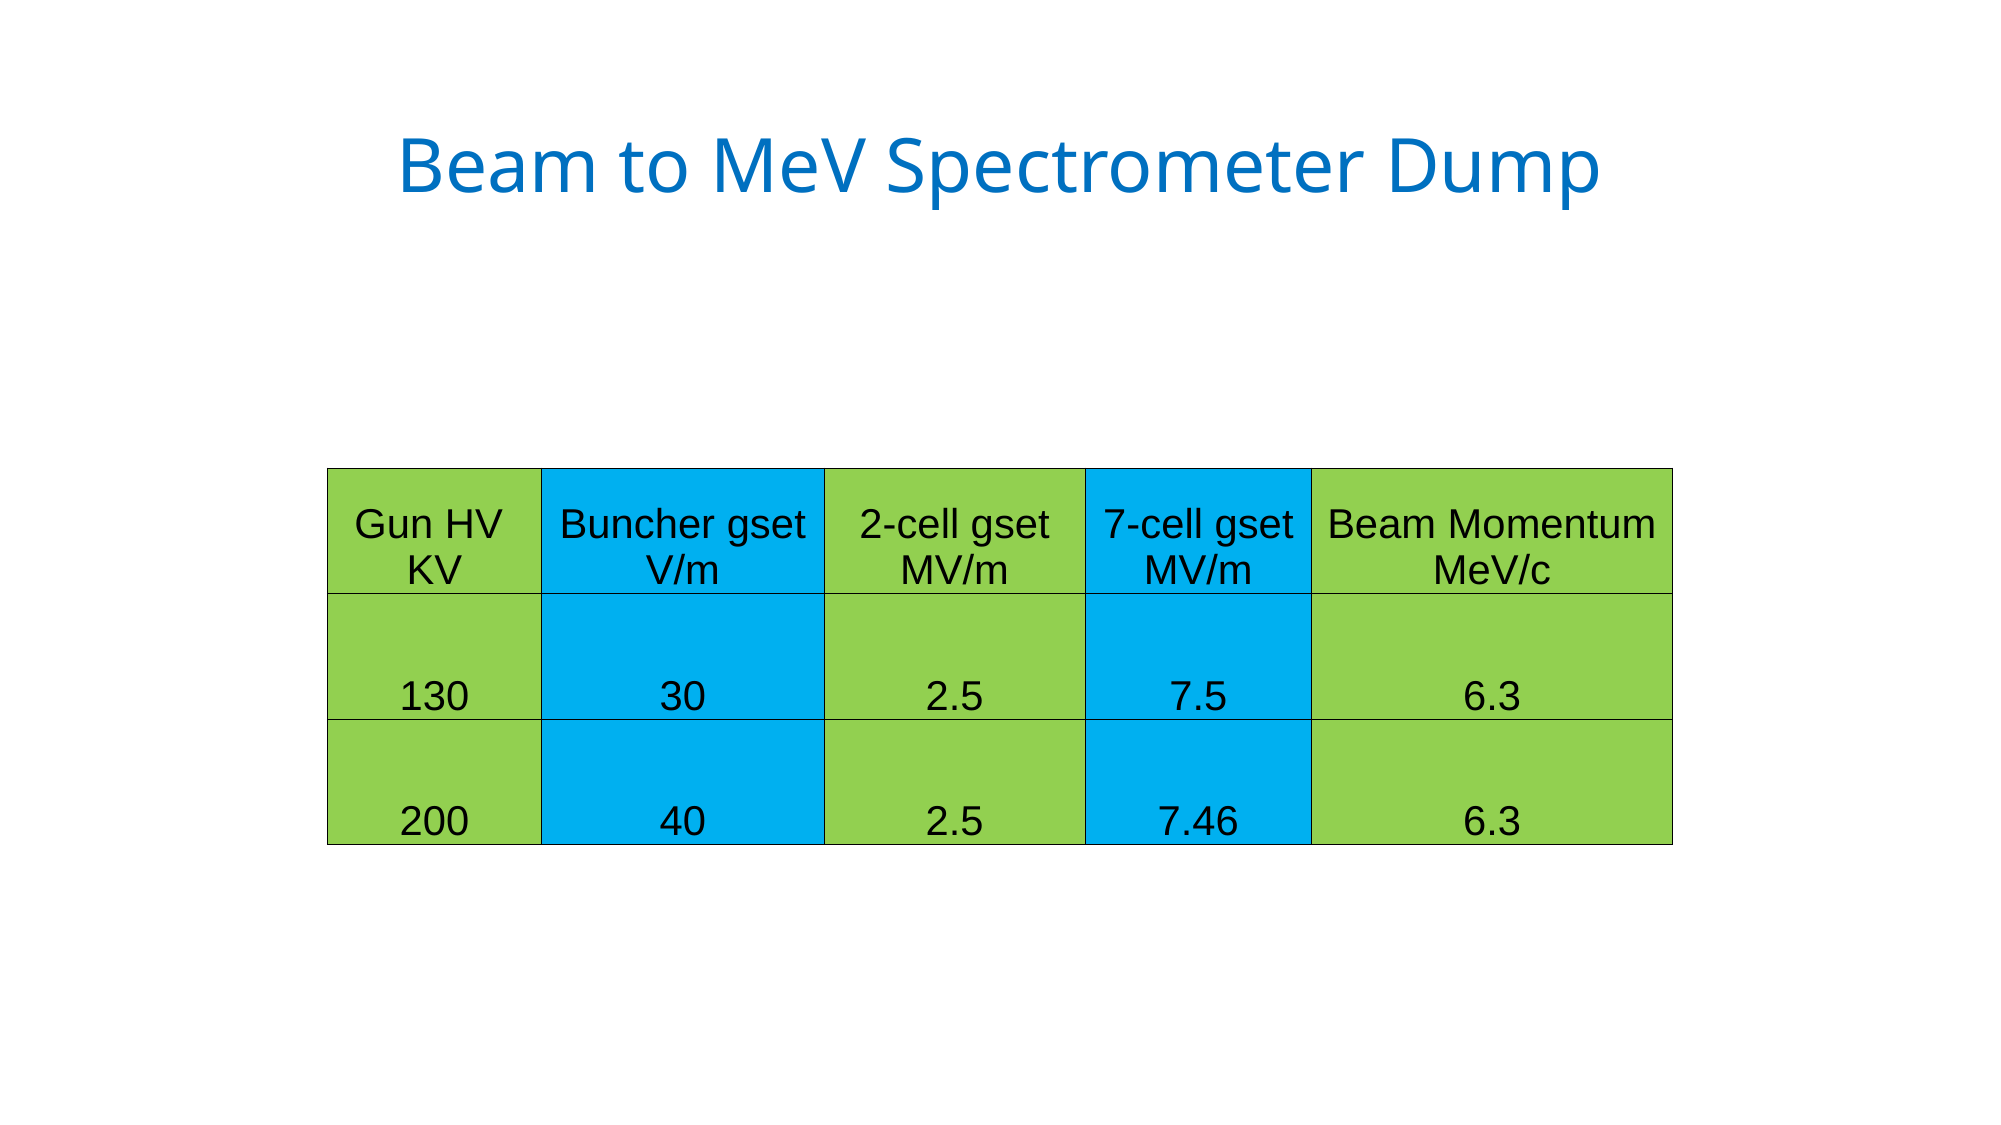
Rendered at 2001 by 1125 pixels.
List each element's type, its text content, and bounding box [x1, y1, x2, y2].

table_cell 2.5 [825, 594, 1085, 719]
table_header Gun HV KV [328, 469, 541, 593]
table_cell 2.5 [825, 720, 1085, 844]
table_cell 6.3 [1312, 594, 1672, 719]
table_header 2-cell gset MV/m [825, 469, 1085, 593]
list [137, 299, 1863, 1014]
table_cell 7.46 [1086, 720, 1311, 844]
table_cell 40 [542, 720, 824, 844]
table_cell 30 [542, 594, 824, 719]
table_header 7-cell gset MV/m [1086, 469, 1311, 593]
table_header Beam Momentum MeV/c [1312, 469, 1672, 593]
title Beam to MeV Spectrometer Dump [137, 59, 1863, 278]
table_cell 200 [328, 720, 541, 844]
table_cell 6.3 [1312, 720, 1672, 844]
table_header Buncher gset V/m [542, 469, 824, 593]
table_cell 7.5 [1086, 594, 1311, 719]
table_cell 130 [328, 594, 541, 719]
